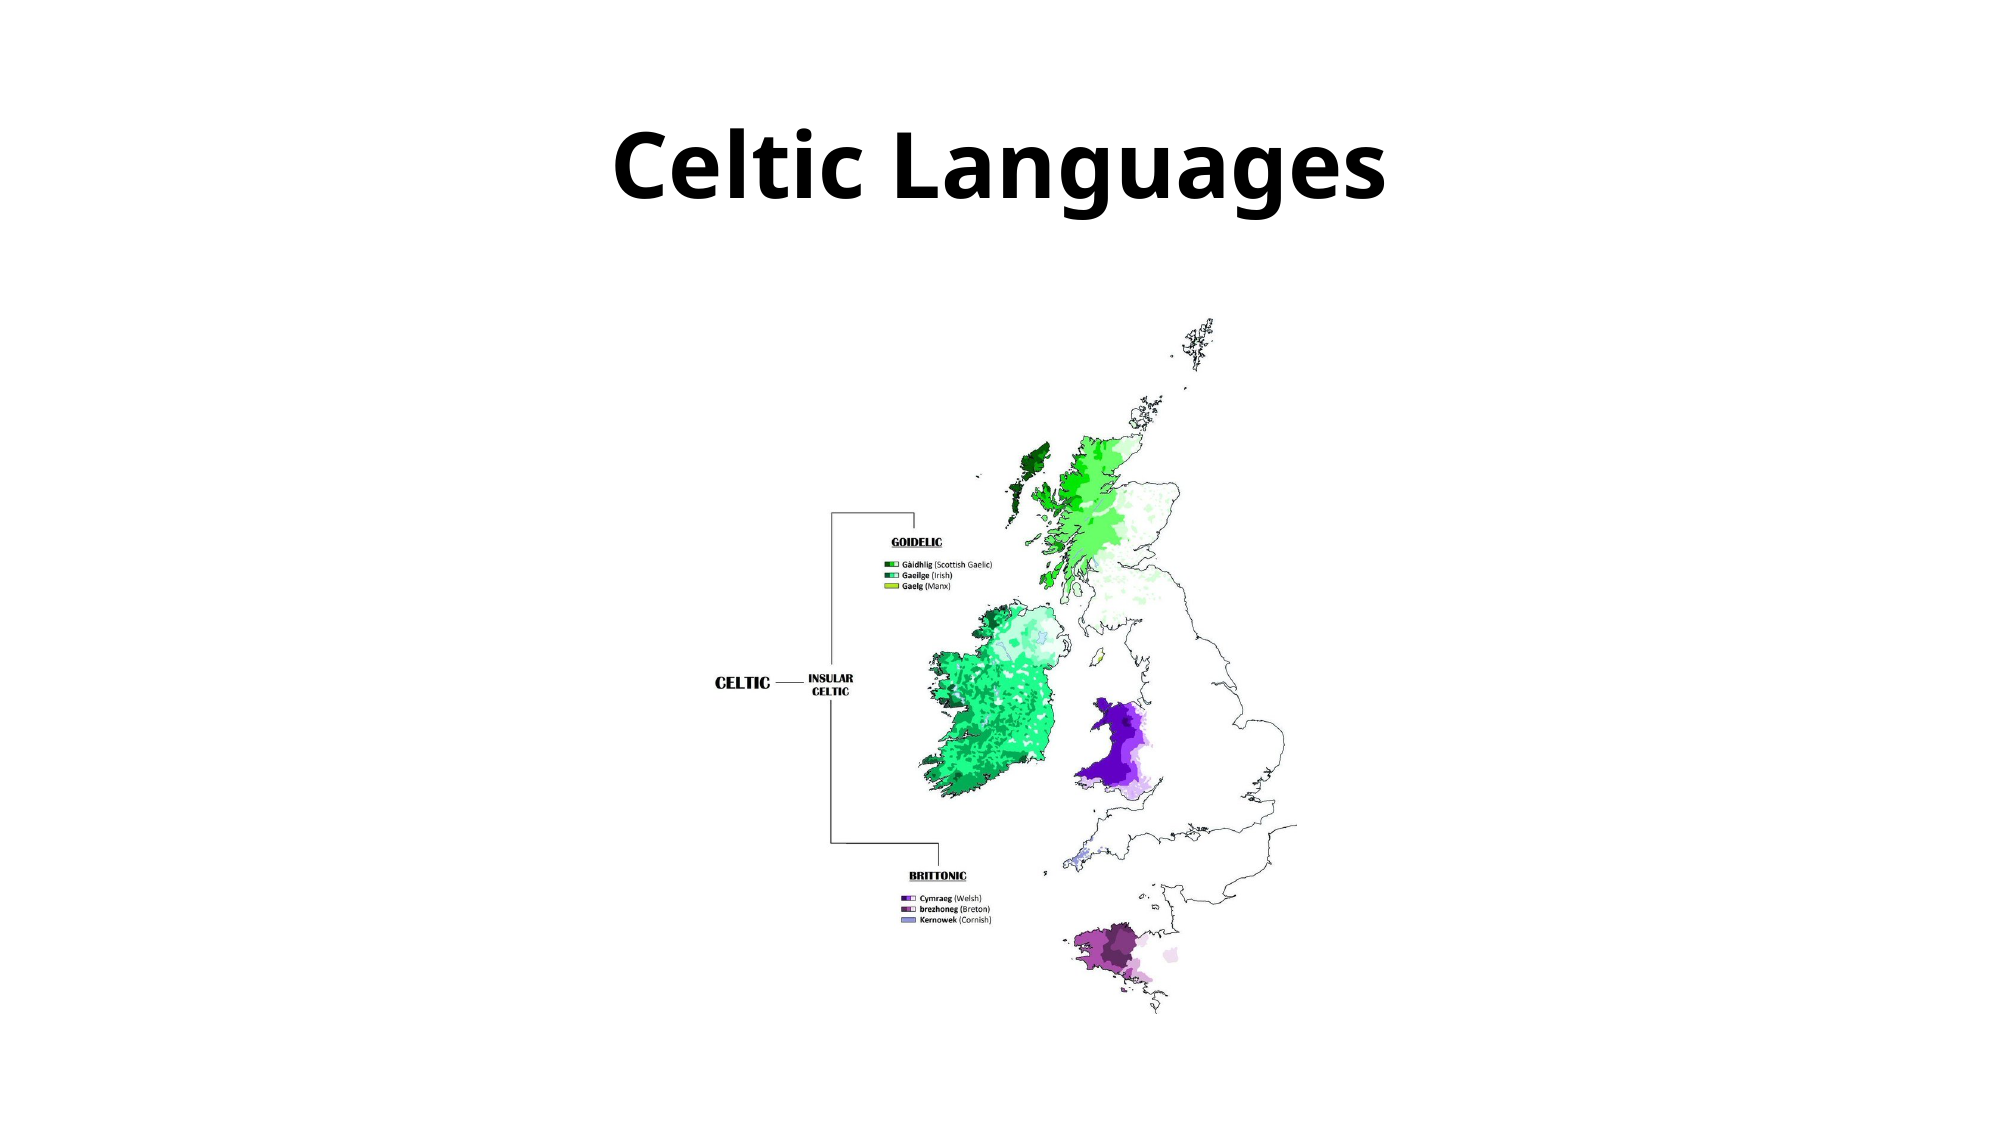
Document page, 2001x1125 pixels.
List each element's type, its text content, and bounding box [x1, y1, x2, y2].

title Celtic Languages [137, 59, 1863, 278]
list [703, 299, 1297, 1014]
